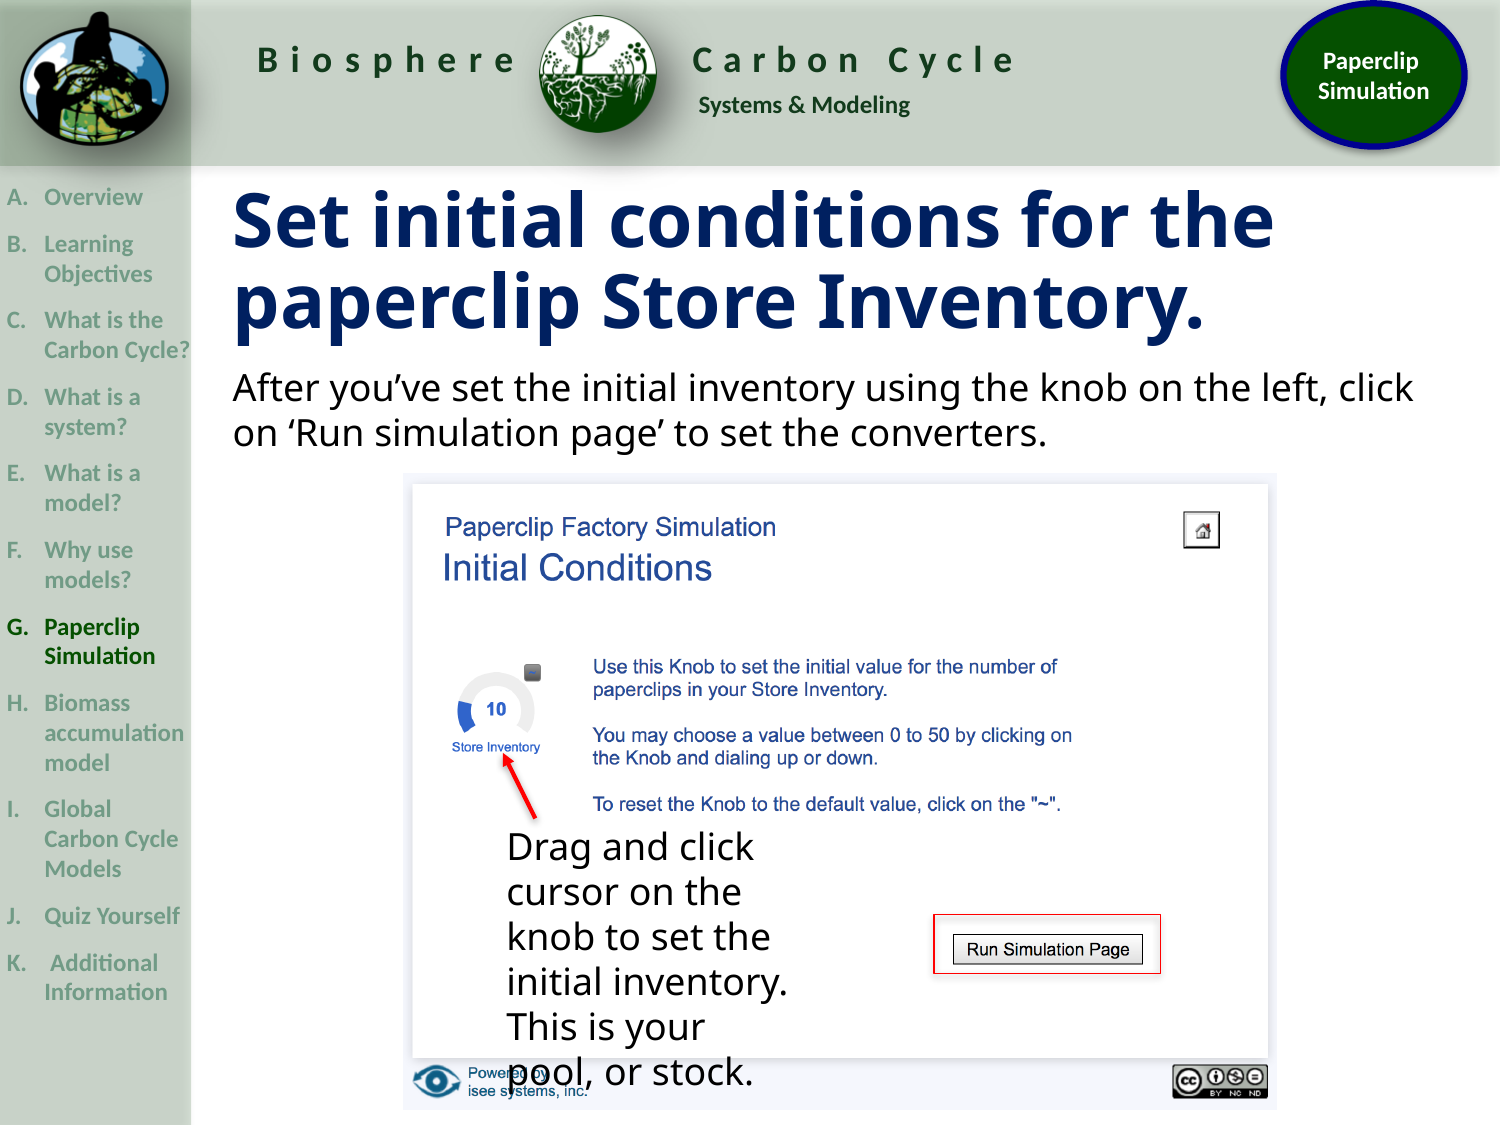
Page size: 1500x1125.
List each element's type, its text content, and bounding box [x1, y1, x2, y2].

picture [0, 0, 1500, 1124]
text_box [491, 752, 819, 1058]
text_box After you’ve set the initial inventory using the knob on the left, click on ‘Run simulation page’ to set the converters. [217, 356, 1463, 506]
text_box Set initial conditions for the paperclip Store Inventory. [217, 155, 1500, 373]
picture [402, 473, 1278, 1110]
